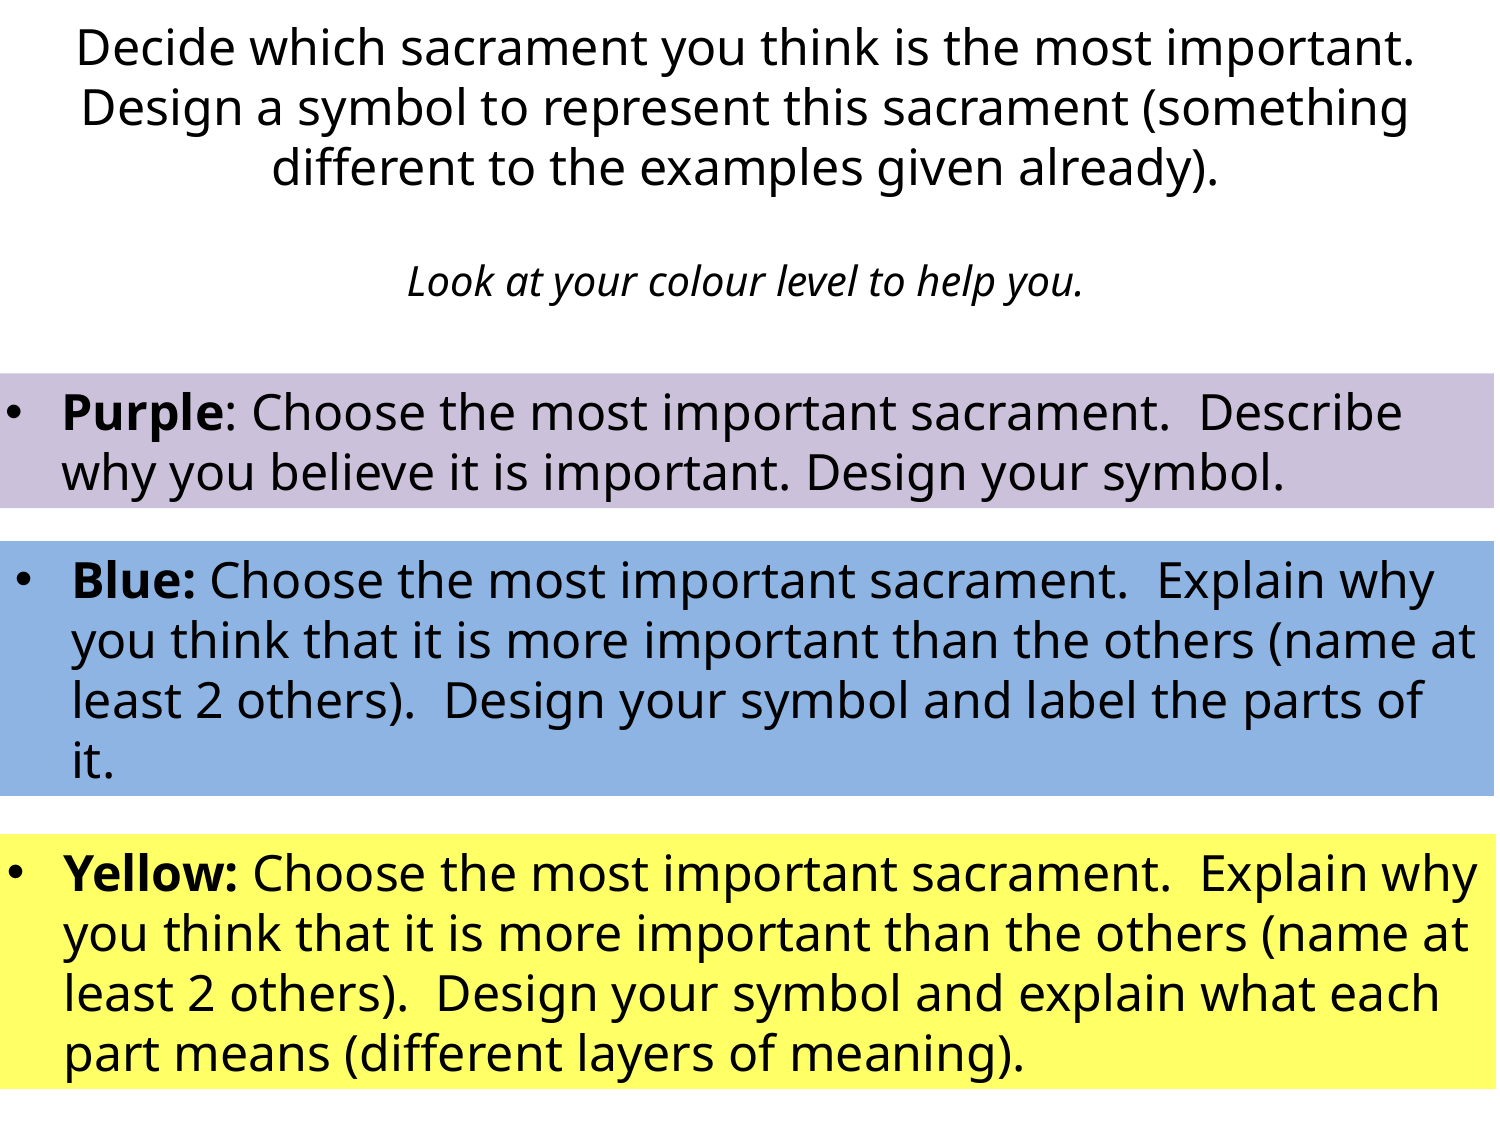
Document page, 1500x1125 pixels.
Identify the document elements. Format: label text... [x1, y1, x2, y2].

text_box Blue: Choose the most important sacrament. Explain why you think that it is more important than the others (name at least 2 others). Design your symbol and label the parts of it. [0, 541, 1494, 796]
text_box Yellow: Choose the most important sacrament. Explain why you think that it is more important than the others (name at least 2 others). Design your symbol and explain what each part means (different layers of meaning). [0, 834, 1496, 1089]
text_box Purple: Choose the most important sacrament. Describe why you believe it is important. Design your symbol. [0, 373, 1494, 509]
text_box Decide which sacrament you think is the most important. Design a symbol to represent this sacrament (something different to the examples given already). Look at your colour level to help you. [0, 66, 1497, 254]
